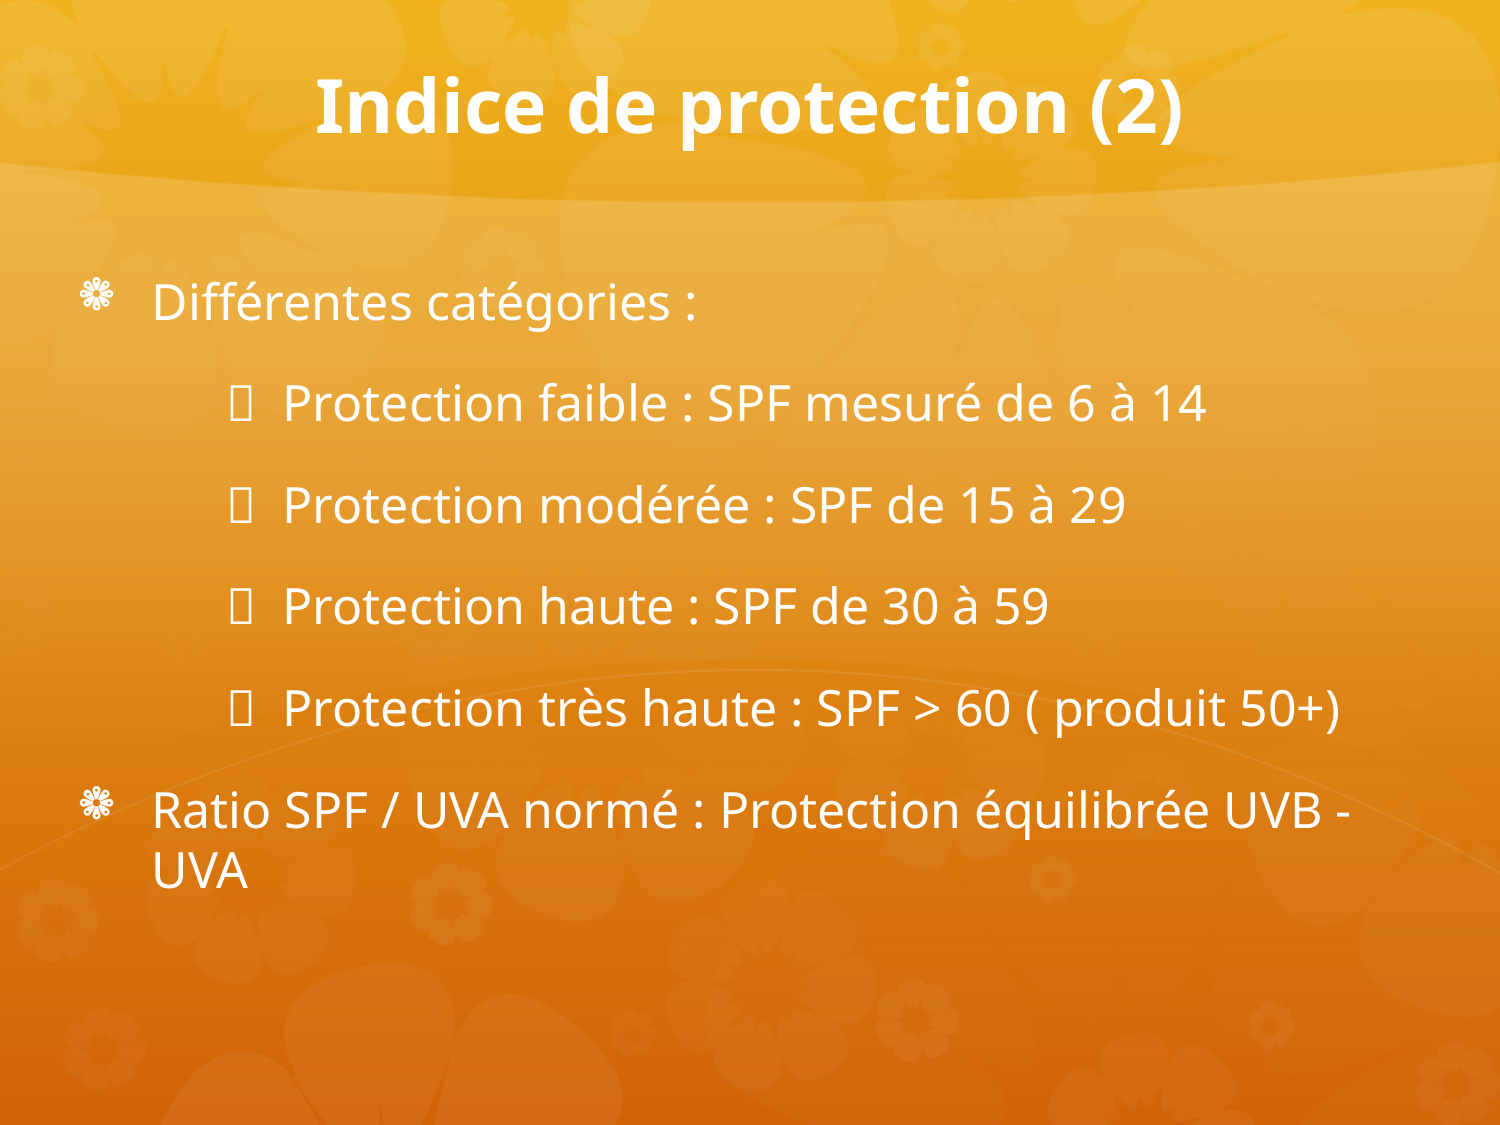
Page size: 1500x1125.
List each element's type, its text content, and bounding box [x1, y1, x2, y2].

picture [0, 0, 1500, 1125]
title Indice de protection (2) [127, 14, 1372, 203]
list Différentes catégories :  Protection faible : SPF mesuré de 6 à 14  Protection modérée : SPF de 15 à 29  Protection haute : SPF de 30 à 59  Protection très haute : SPF > 60 ( produit 50+) Ratio SPF / UVA normé : Protection équilibrée UVB -UVA [61, 262, 1422, 936]
